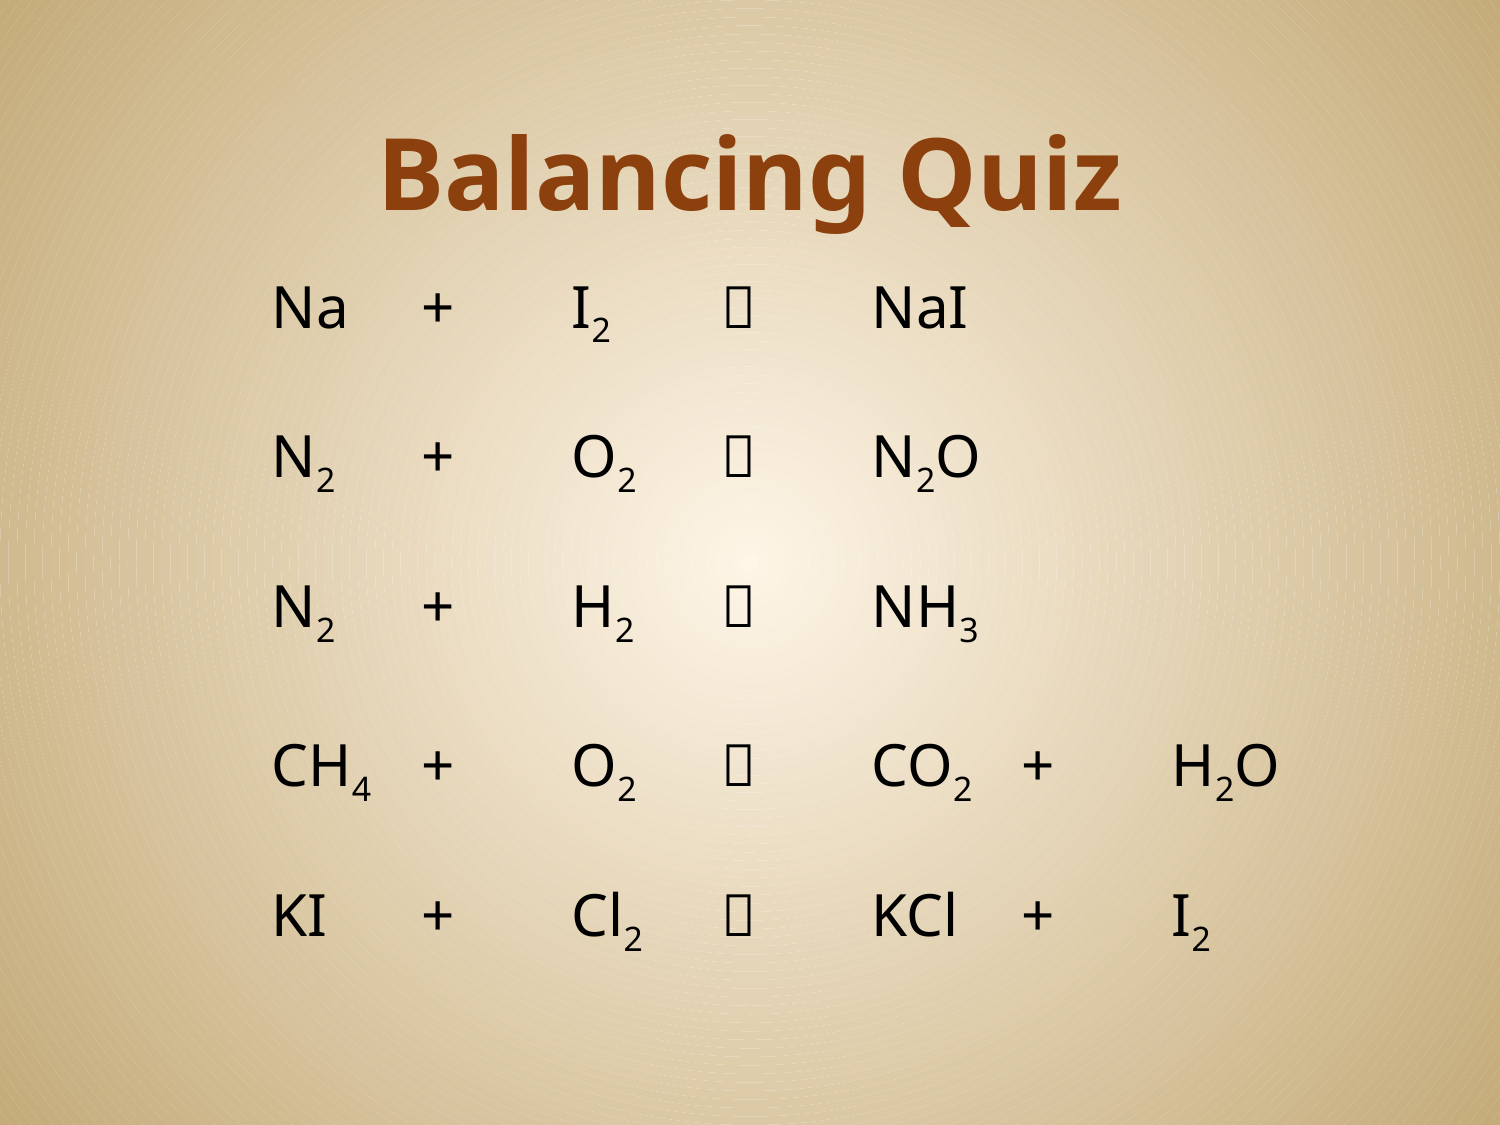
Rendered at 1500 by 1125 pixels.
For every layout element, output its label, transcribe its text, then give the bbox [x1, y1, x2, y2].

list Na + I2  NaI N2 + O2  N2O N2 + H2  NH3 CH4 + O2  CO2 + H2O KI + Cl2  KCl + I2 [75, 262, 1425, 1005]
title Balancing Quiz [75, 50, 1425, 238]
